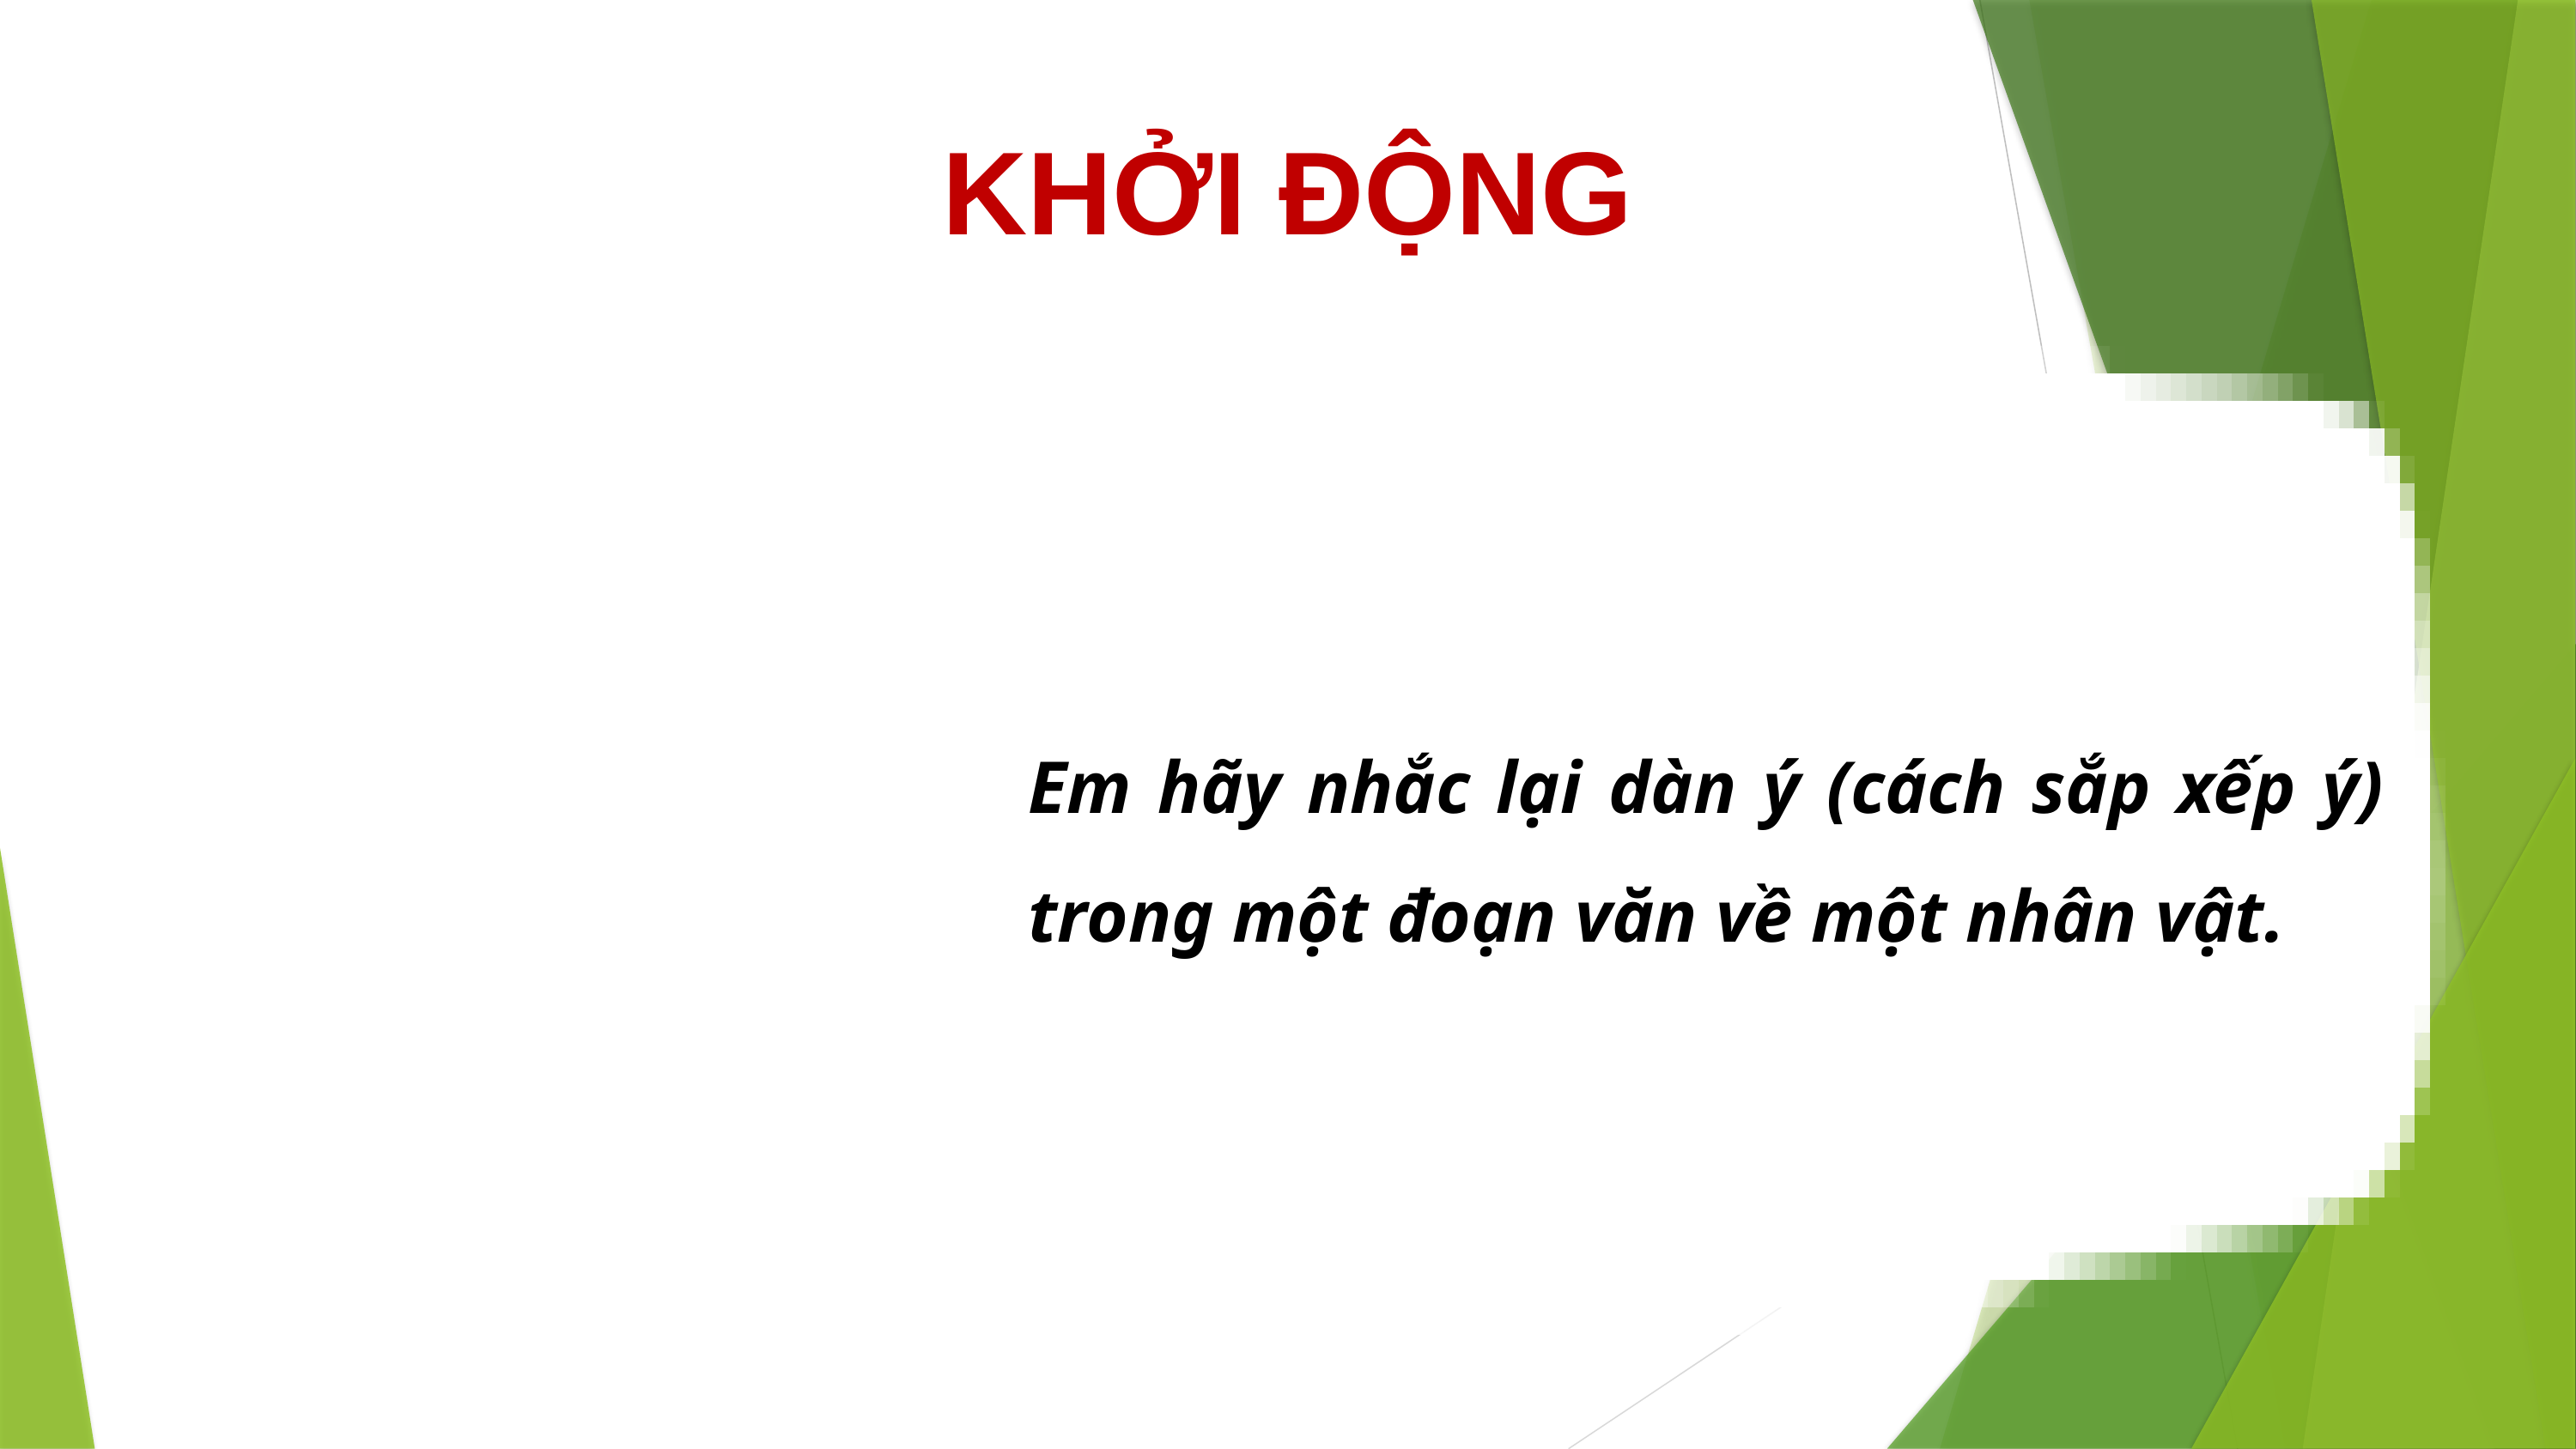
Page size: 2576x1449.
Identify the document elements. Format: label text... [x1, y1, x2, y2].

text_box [951, 345, 2462, 1363]
text_box KHỞI ĐỘNG [727, 116, 1849, 258]
